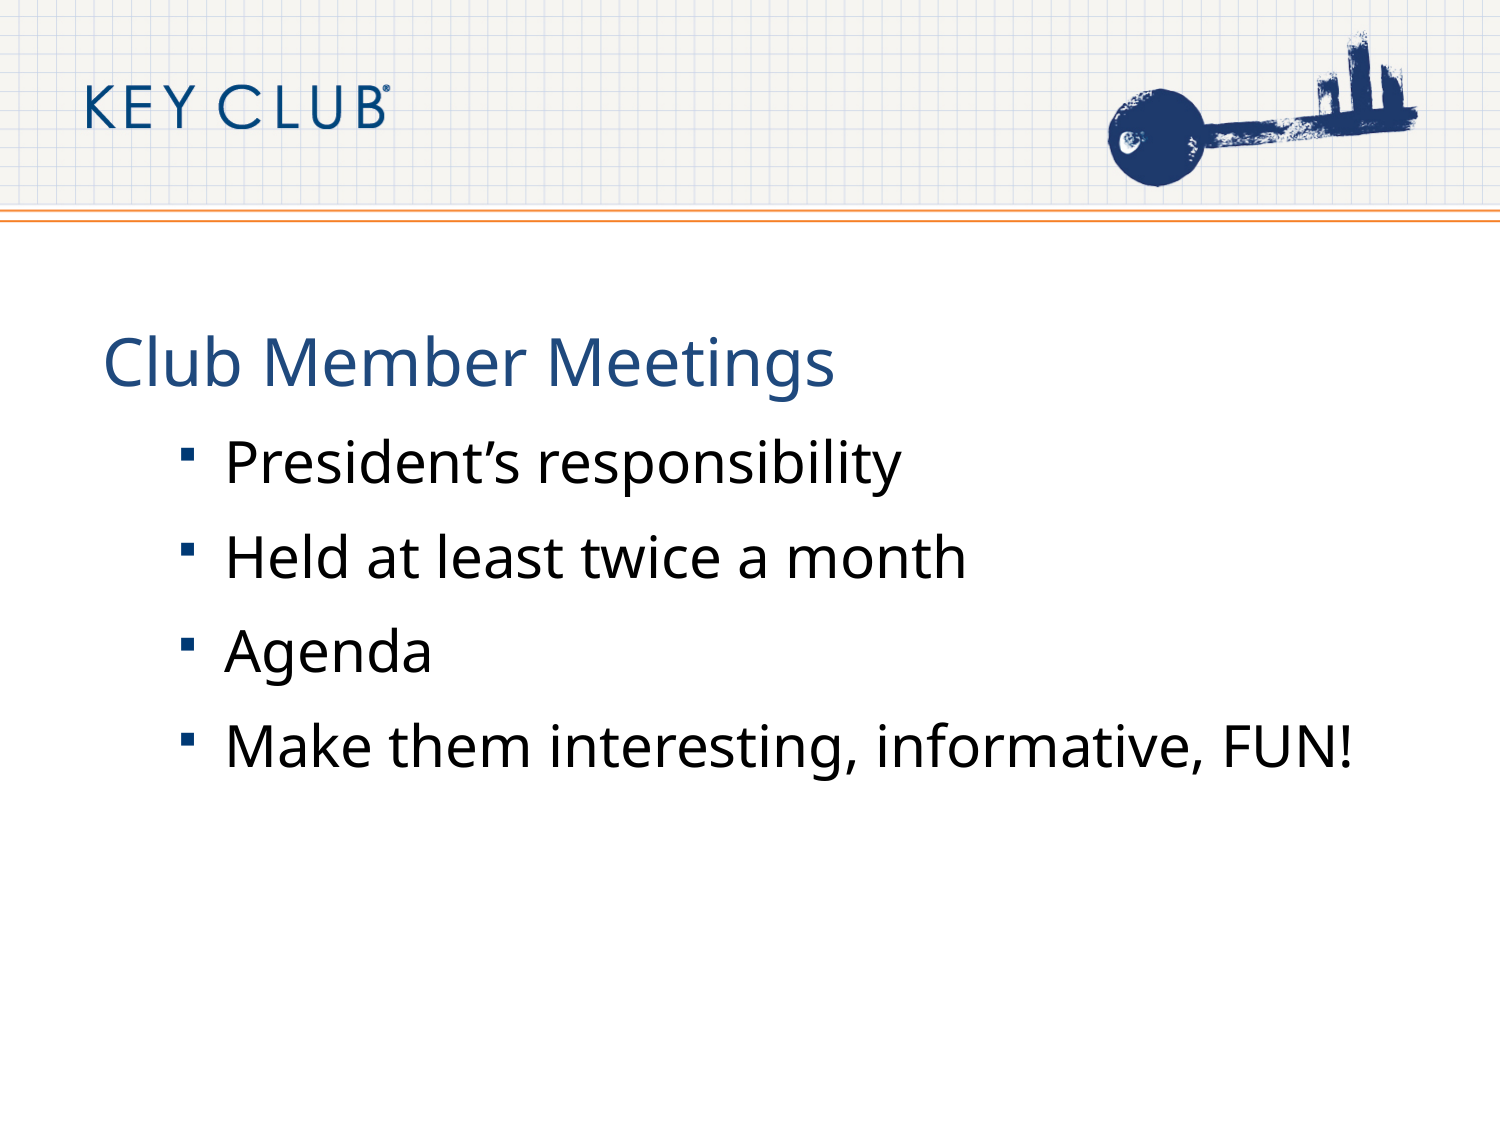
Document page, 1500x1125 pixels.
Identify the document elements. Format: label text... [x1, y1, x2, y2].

list Club Member Meetings President’s responsibility Held at least twice a month Agenda Make them interesting, informative, FUN! [87, 312, 1388, 1030]
picture [0, 0, 1500, 1125]
